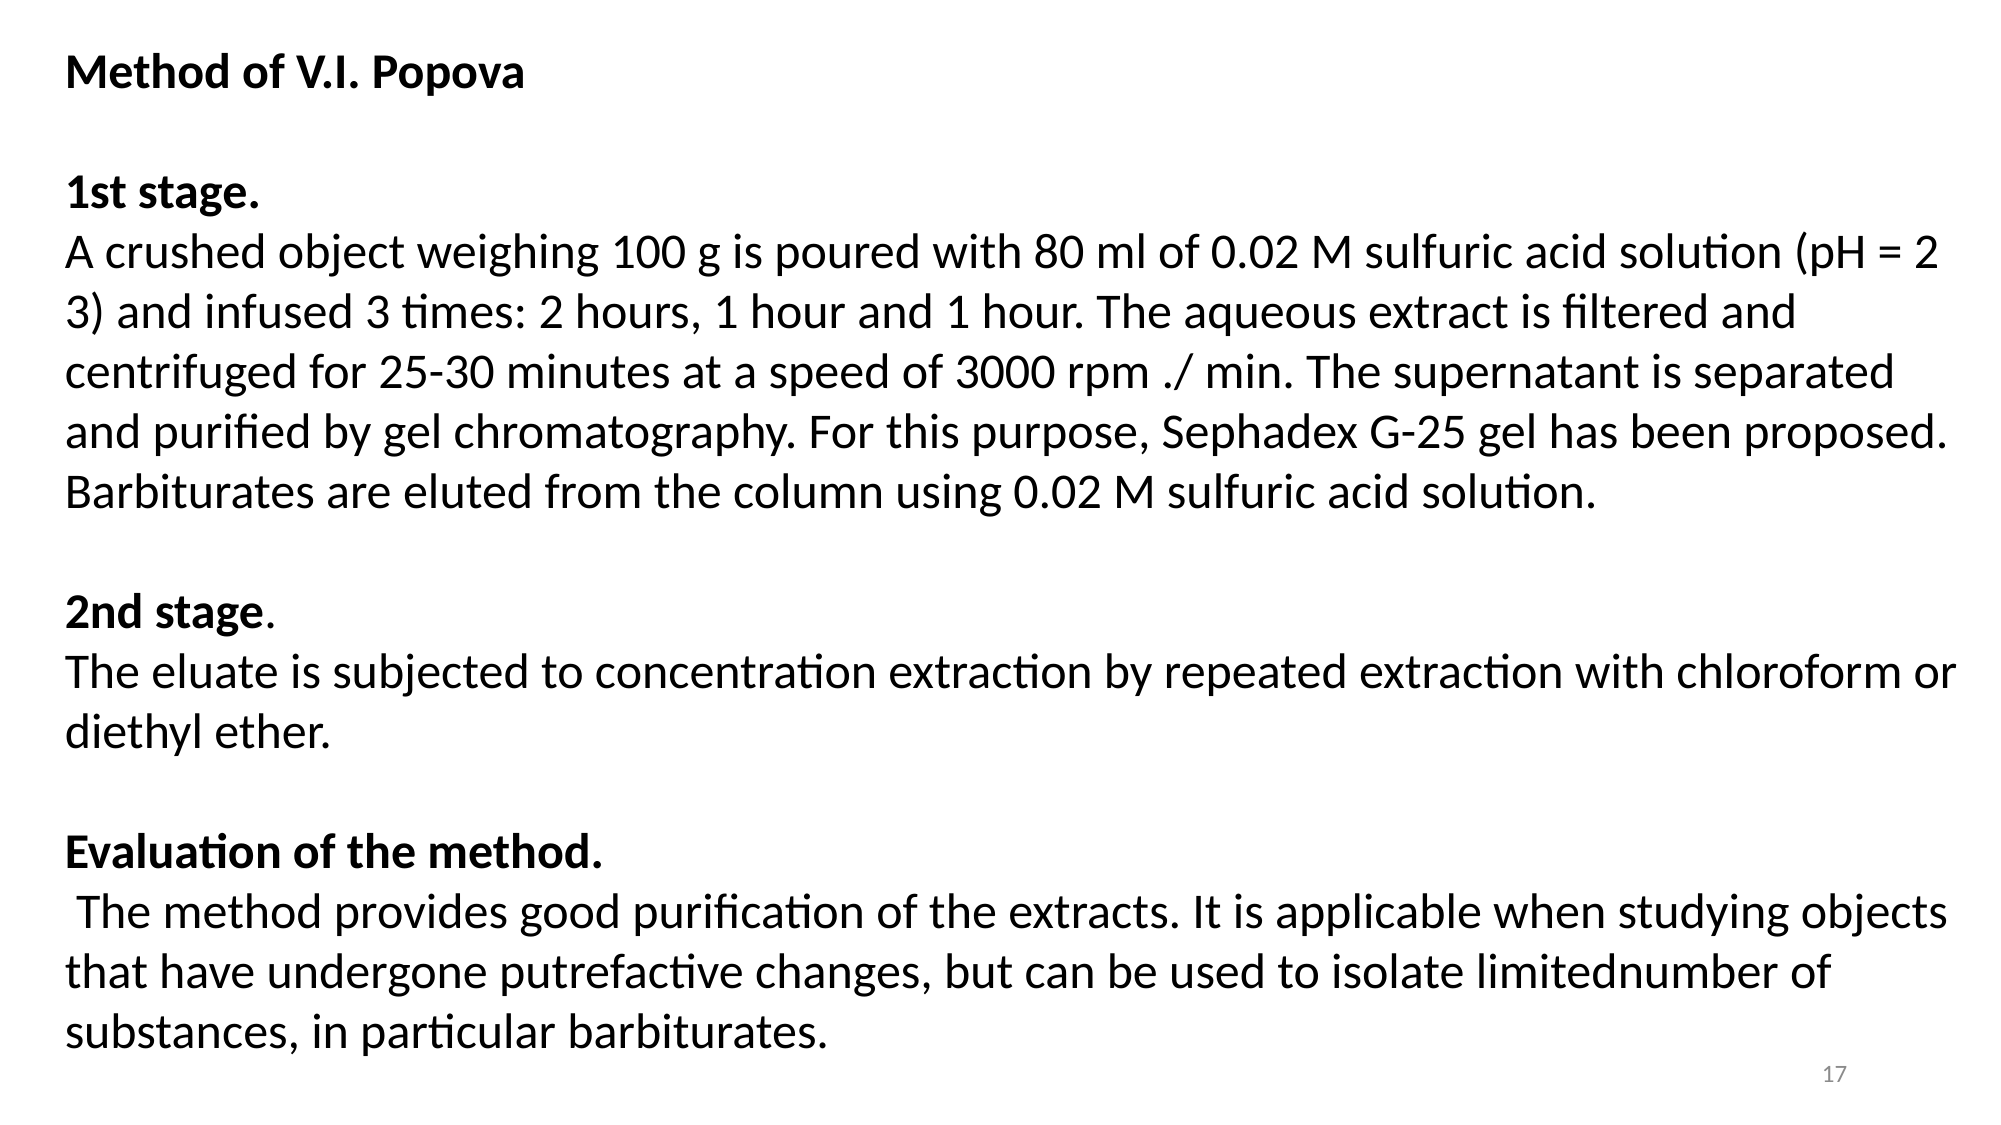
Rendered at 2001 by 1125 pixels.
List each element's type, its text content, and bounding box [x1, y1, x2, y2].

text_box Method of V.I. Popova 1st stage. A crushed object weighing 100 g is poured with 80 ml of 0.02 M sulfuric acid solution (pH = 2 3) and infused 3 times: 2 hours, 1 hour and 1 hour. The aqueous extract is filtered and centrifuged for 25-30 minutes at a speed of 3000 rpm ./ min. The supernatant is separated and purified by gel chromatography. For this purpose, Sephadex G-25 gel has been proposed. Barbiturates are eluted from the column using 0.02 M sulfuric acid solution. 2nd stage. The eluate is subjected to concentration extraction by repeated extraction with chloroform or diethyl ether. Evaluation of the method. The method provides good purification of the extracts. It is applicable when studying objects that have undergone putrefactive changes, but can be used to isolate limitednumber of substances, in particular barbiturates. [50, 30, 1978, 1066]
slide_number 17 [1412, 1066, 1863, 1103]
